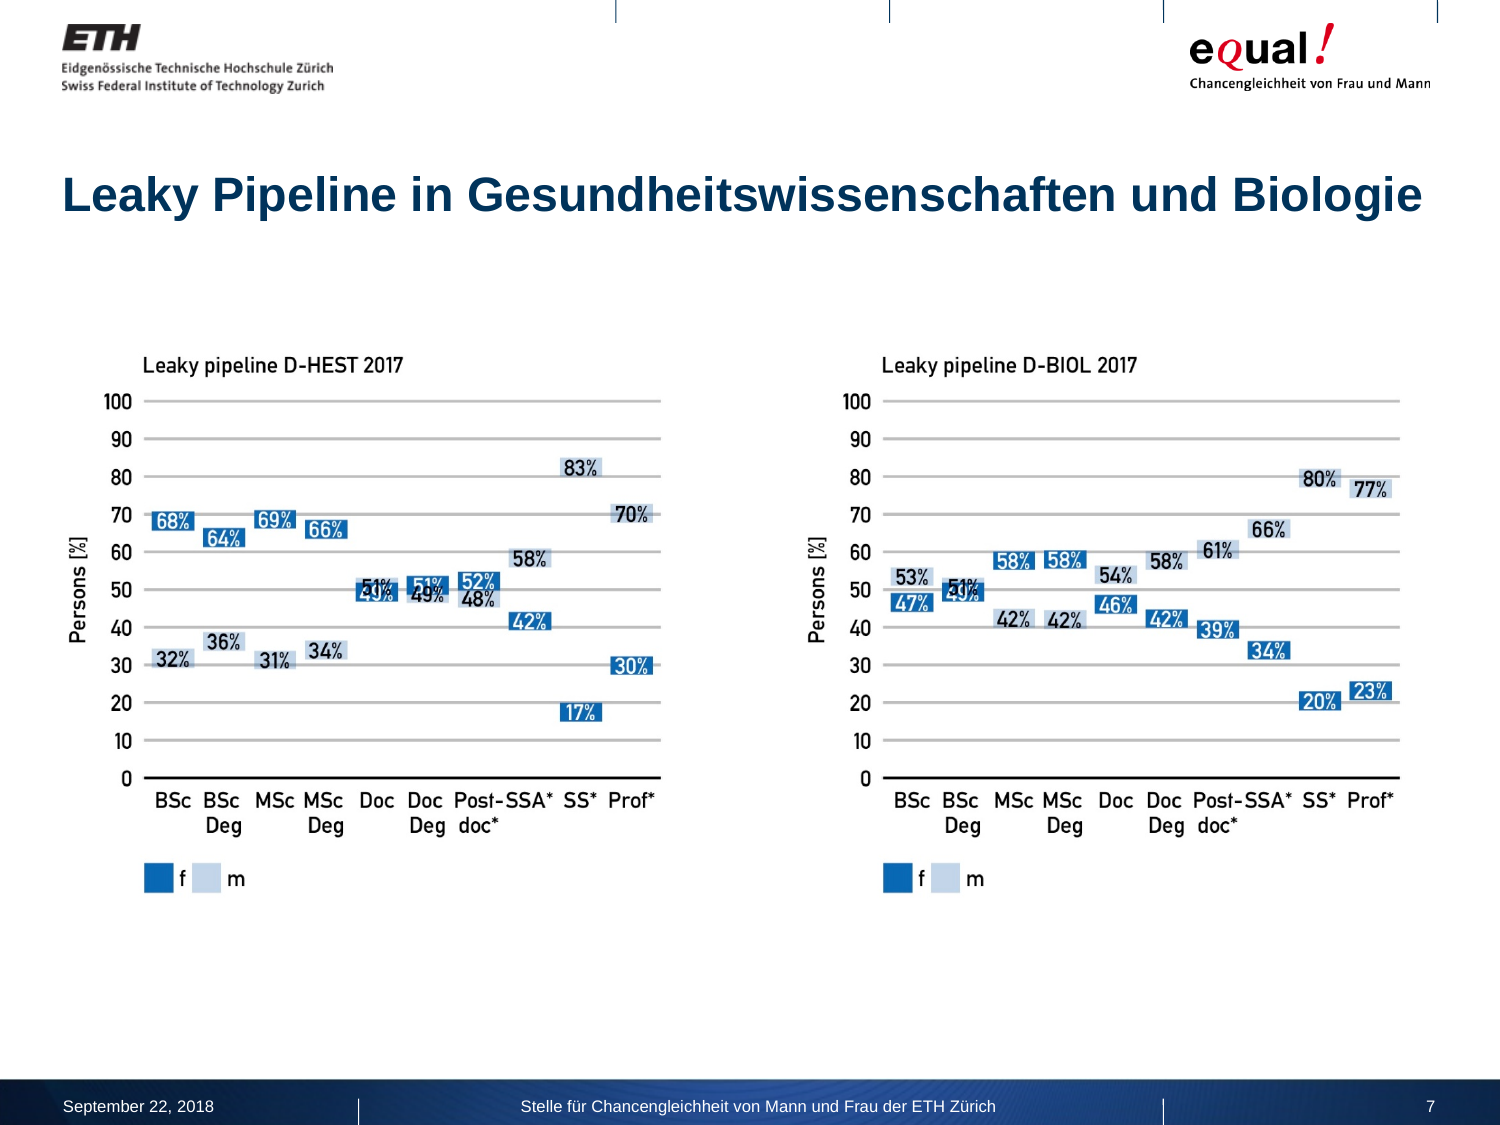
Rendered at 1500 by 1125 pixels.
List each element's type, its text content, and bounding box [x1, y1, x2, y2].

picture [62, 24, 333, 94]
footer Stelle für Chancengleichheit von Mann und Frau der ETH Zürich [367, 1088, 1151, 1125]
slide_number 7 [1181, 1088, 1451, 1125]
picture [0, 1078, 1500, 1125]
picture [1190, 23, 1430, 91]
title Leaky Pipeline in Gesundheitswissenschaften und Biologie [62, 156, 1438, 284]
picture [62, 319, 700, 934]
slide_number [47, 1088, 347, 1125]
picture [800, 319, 1438, 934]
